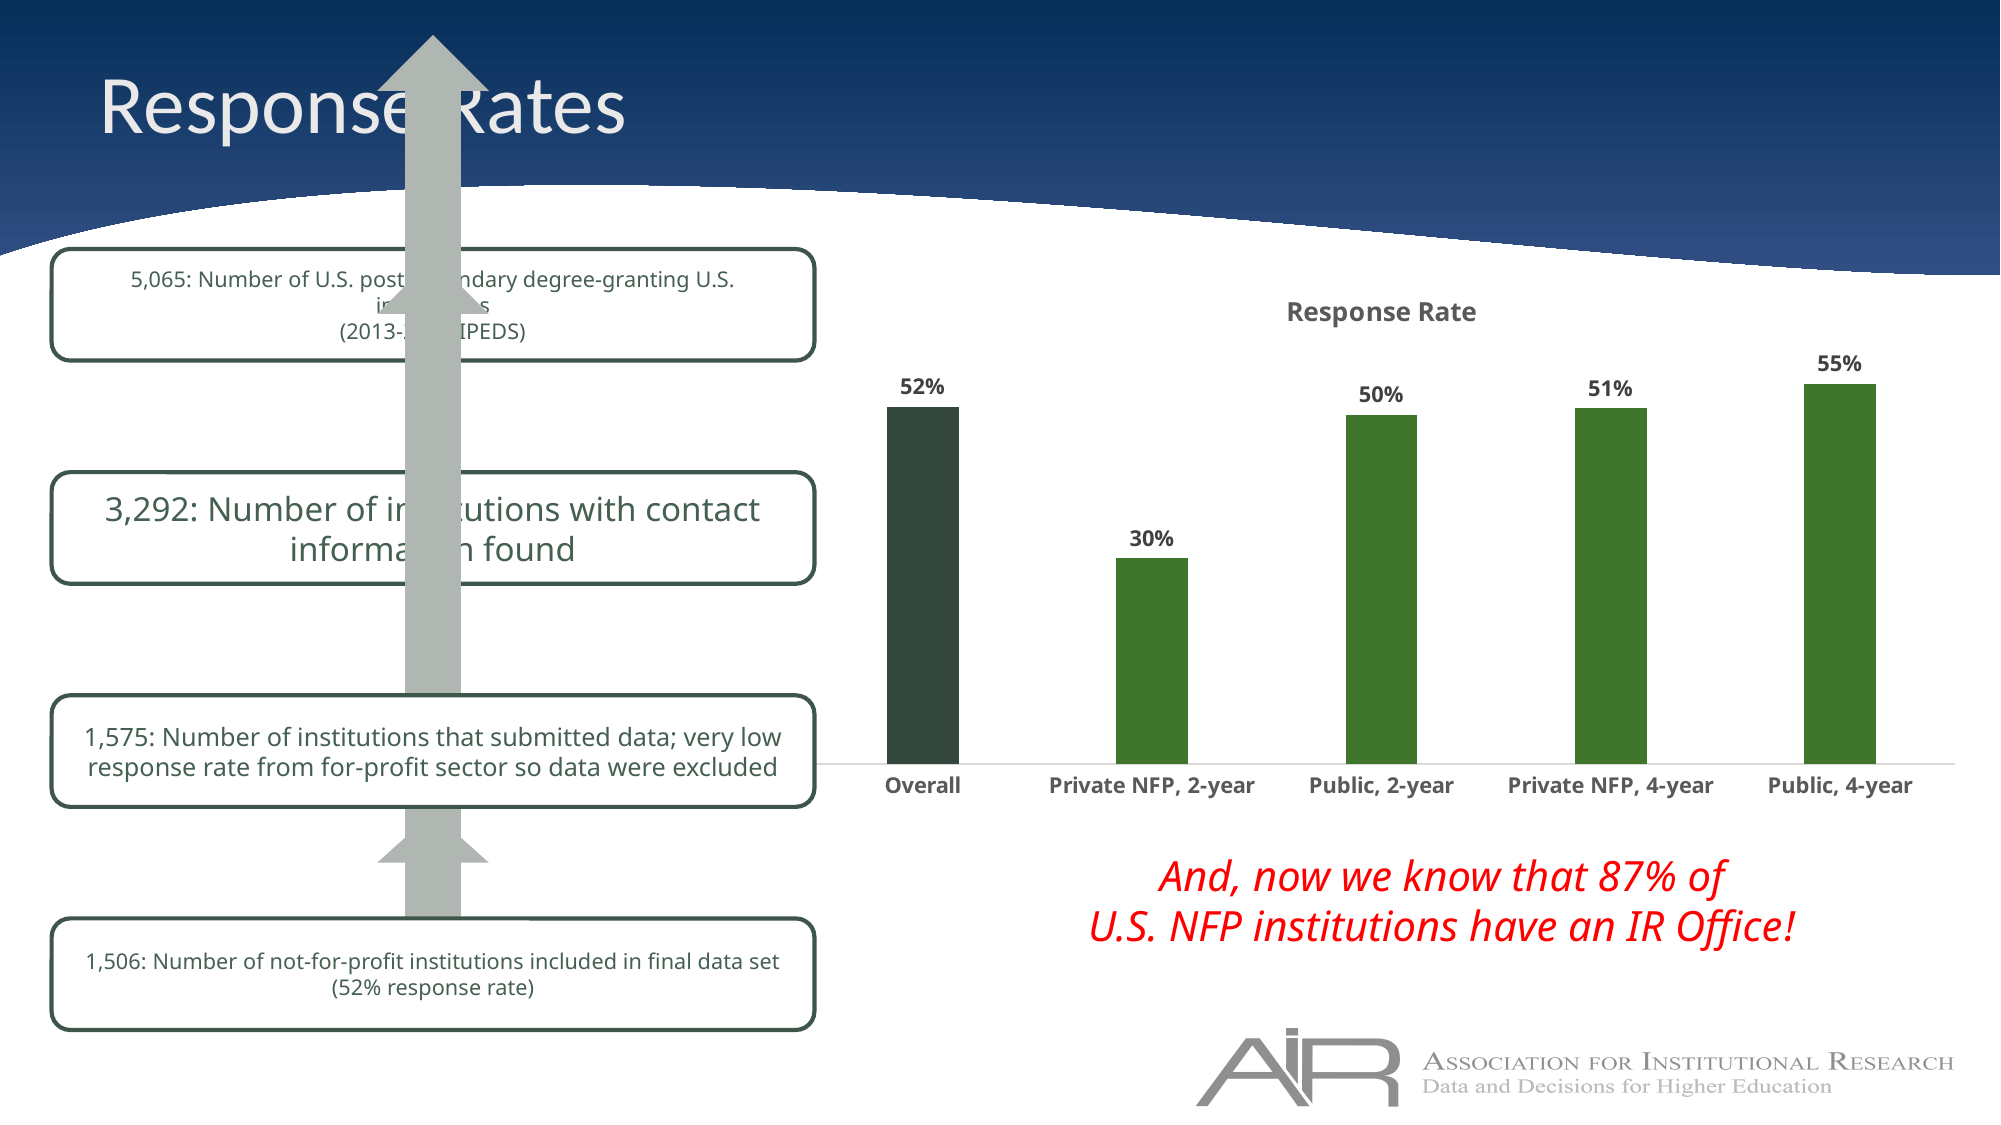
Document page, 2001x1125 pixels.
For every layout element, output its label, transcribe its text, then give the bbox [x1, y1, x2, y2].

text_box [51, 248, 815, 1031]
chart [819, 266, 1979, 811]
title Response Rates [99, 11, 1900, 150]
text_box And, now we know that 87% of U.S. NFP institutions have an IR Office! [1017, 842, 1868, 957]
